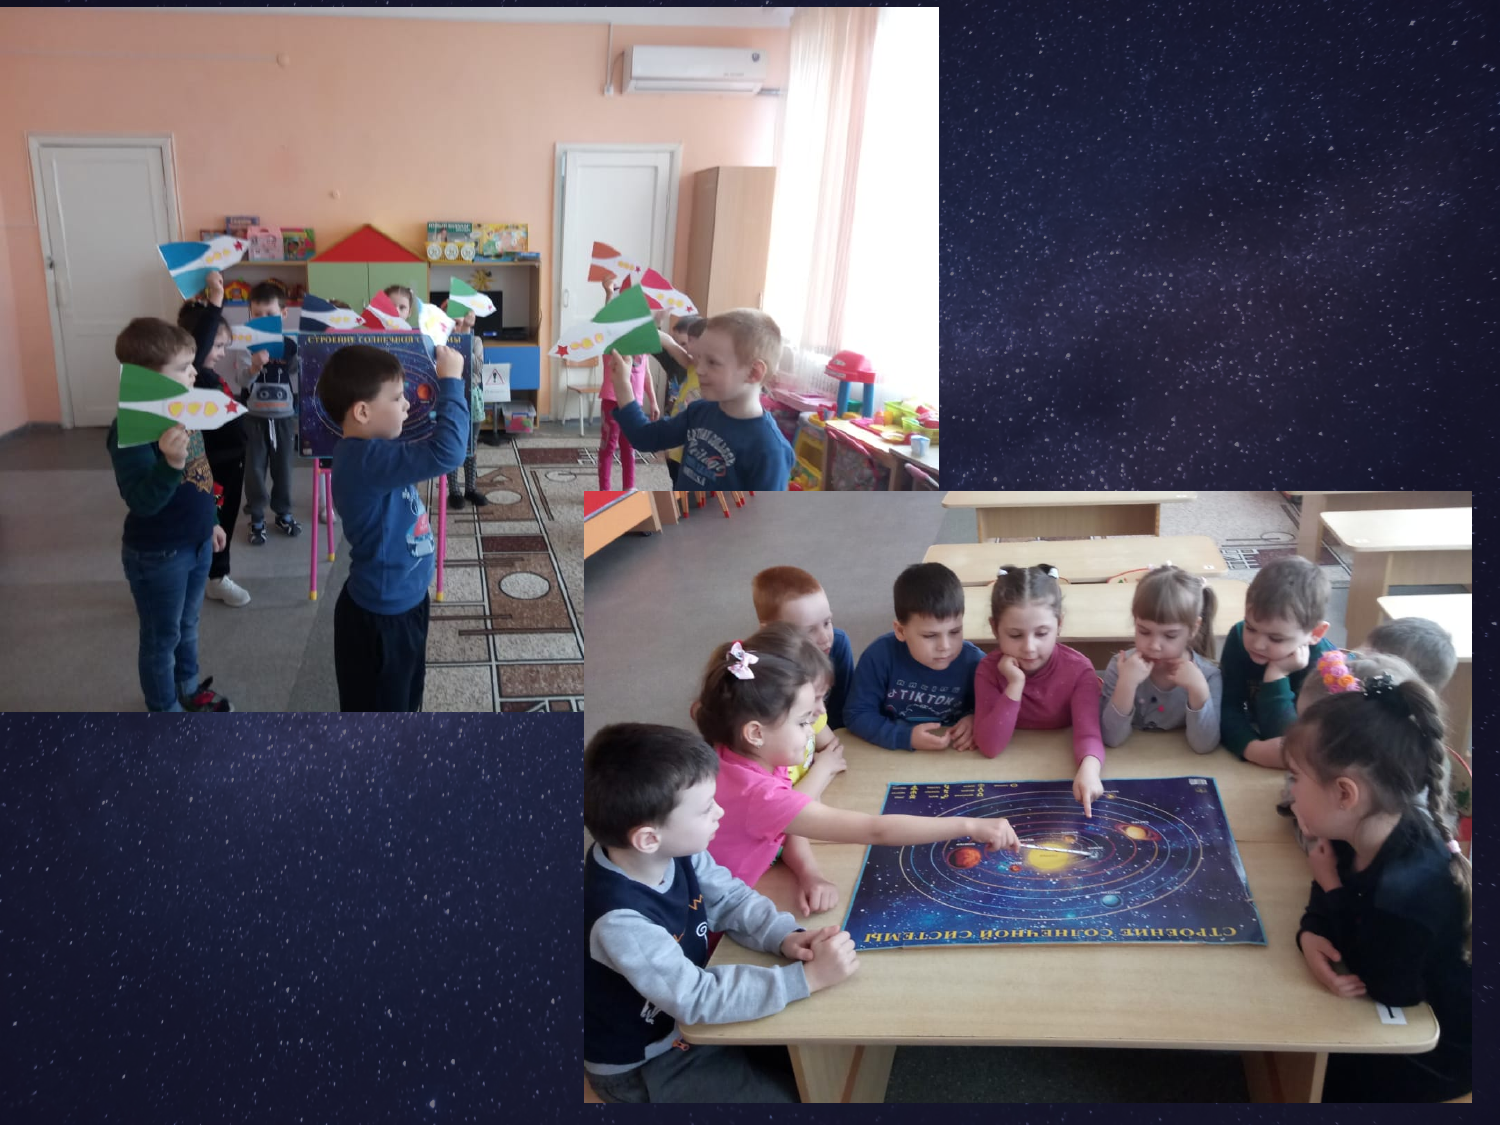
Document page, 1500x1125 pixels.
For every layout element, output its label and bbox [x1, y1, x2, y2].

picture [0, 6, 940, 712]
picture [584, 491, 1473, 1103]
